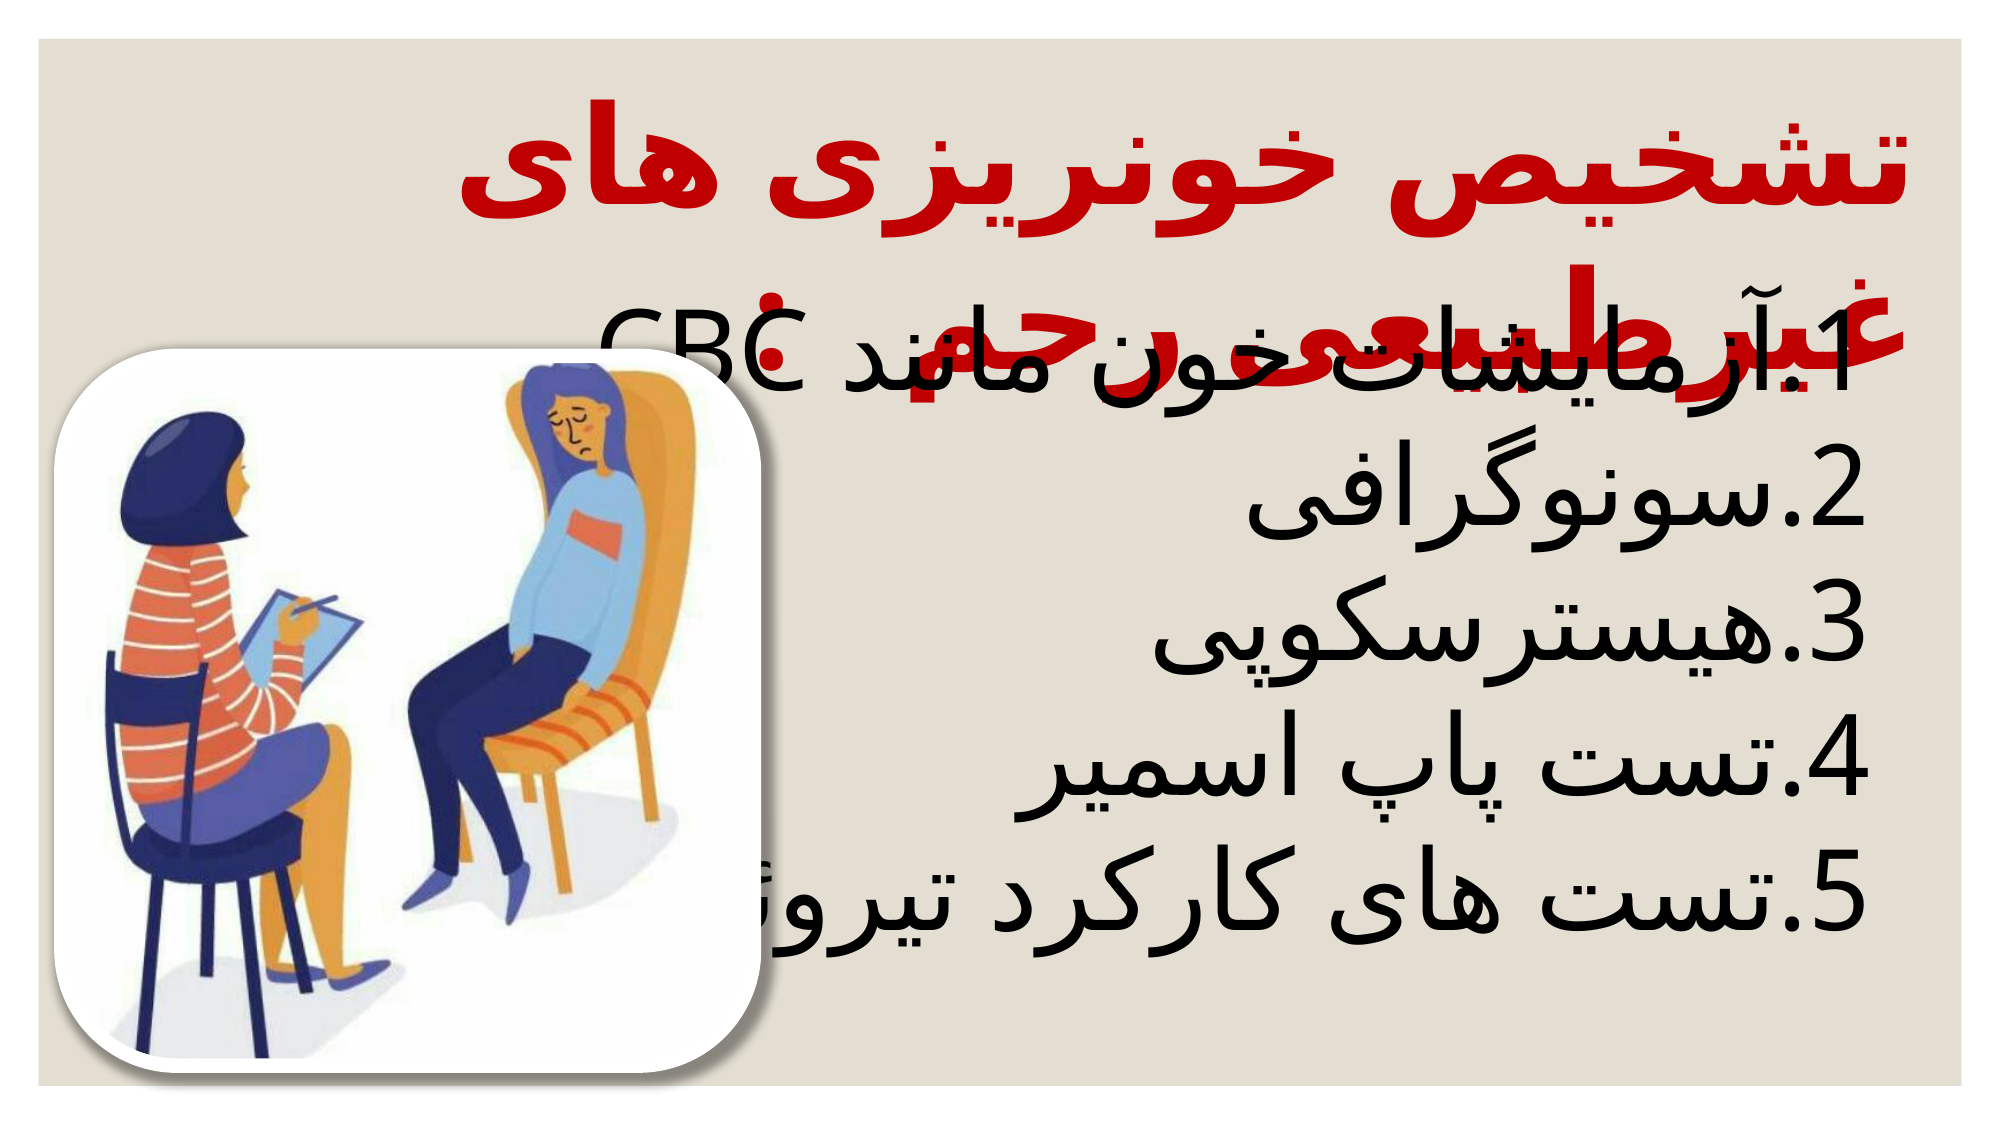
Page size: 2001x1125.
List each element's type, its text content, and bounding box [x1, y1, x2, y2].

text_box تشخیص خونریزی های غیرطبیعی رحم : [0, 59, 1933, 404]
picture [61, 355, 754, 1066]
text_box آزمایشات خون مانند CBC سونوگرافی هیسترسکوپی تست پاپ اسمیر تست های کارکرد تیروئید [384, 270, 1885, 1125]
